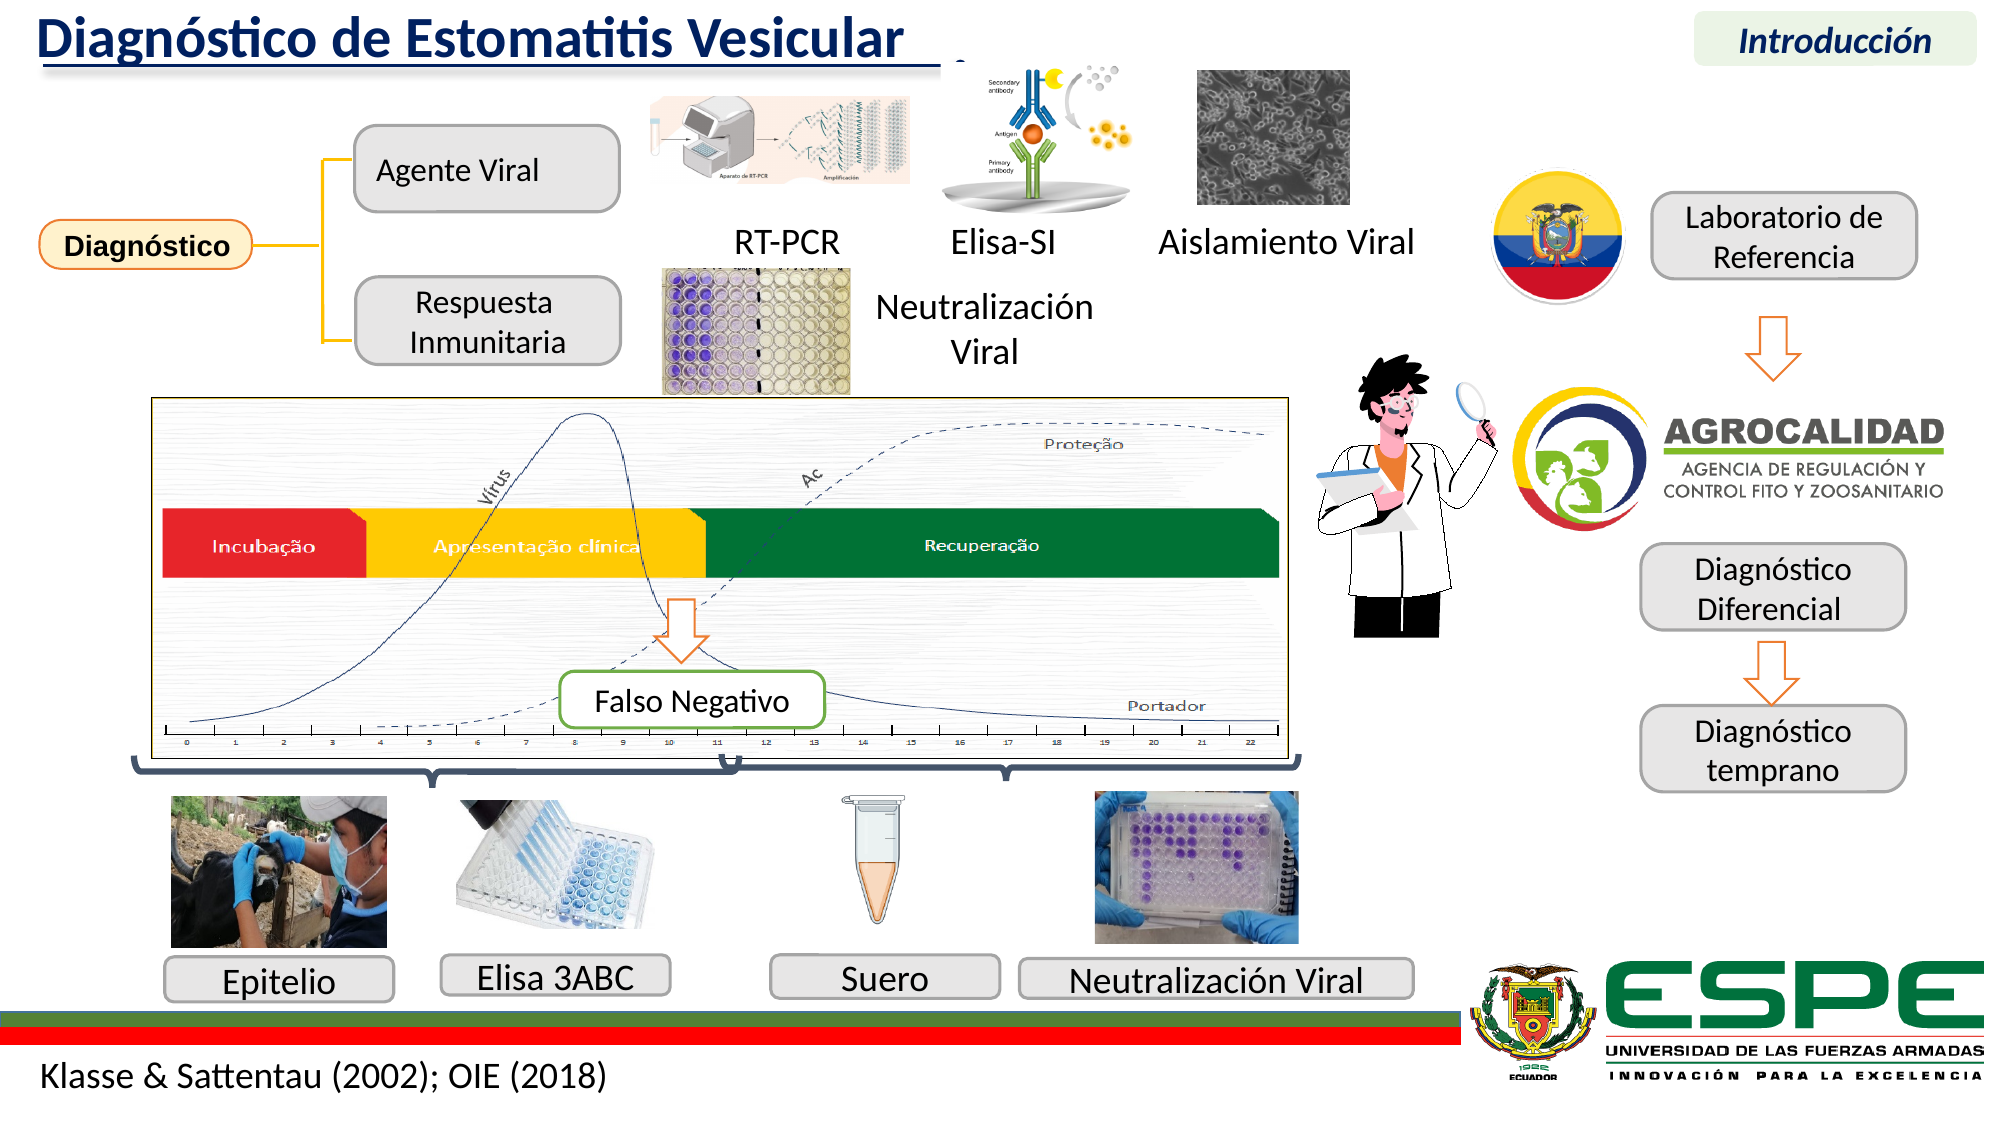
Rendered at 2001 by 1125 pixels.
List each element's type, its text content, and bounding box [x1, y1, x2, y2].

text_box Neutralización Viral [860, 274, 1110, 380]
text_box Diagnóstico de Estomatitis Vesicular [21, 0, 1064, 91]
picture [1094, 790, 1299, 944]
text_box Respuesta Inmunitaria [355, 276, 621, 365]
picture [151, 397, 1289, 759]
text_box RT-PCR Elisa-SI Aislamiento Viral [719, 209, 1454, 269]
text_box Diagnóstico temprano [1640, 705, 1906, 792]
text_box Klasse & Sattentau (2002); OIE (2018) [25, 1080, 632, 1104]
text_box Epitelio [167, 956, 392, 960]
text_box Laboratorio de Referencia [1651, 192, 1917, 279]
text_box Introducción [1693, 11, 1977, 66]
text_box Agente Viral [354, 125, 620, 212]
picture [833, 779, 920, 933]
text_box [0, 960, 1983, 1080]
picture [1505, 364, 1951, 547]
picture [940, 62, 1139, 214]
picture [171, 796, 387, 948]
text_box Diagnóstico Diferencial [1640, 547, 1906, 631]
text_box Elisa 3ABC [441, 954, 670, 960]
text_box [1742, 640, 1801, 707]
picture [1197, 70, 1350, 205]
text_box Suero [771, 954, 999, 960]
text_box [132, 755, 738, 788]
picture [456, 800, 655, 929]
text_box [720, 753, 1301, 782]
picture [650, 96, 910, 184]
text_box [1744, 316, 1803, 364]
picture [661, 267, 851, 395]
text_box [1314, 354, 1498, 638]
text_box Diagnóstico [38, 218, 254, 270]
picture [1487, 165, 1628, 306]
